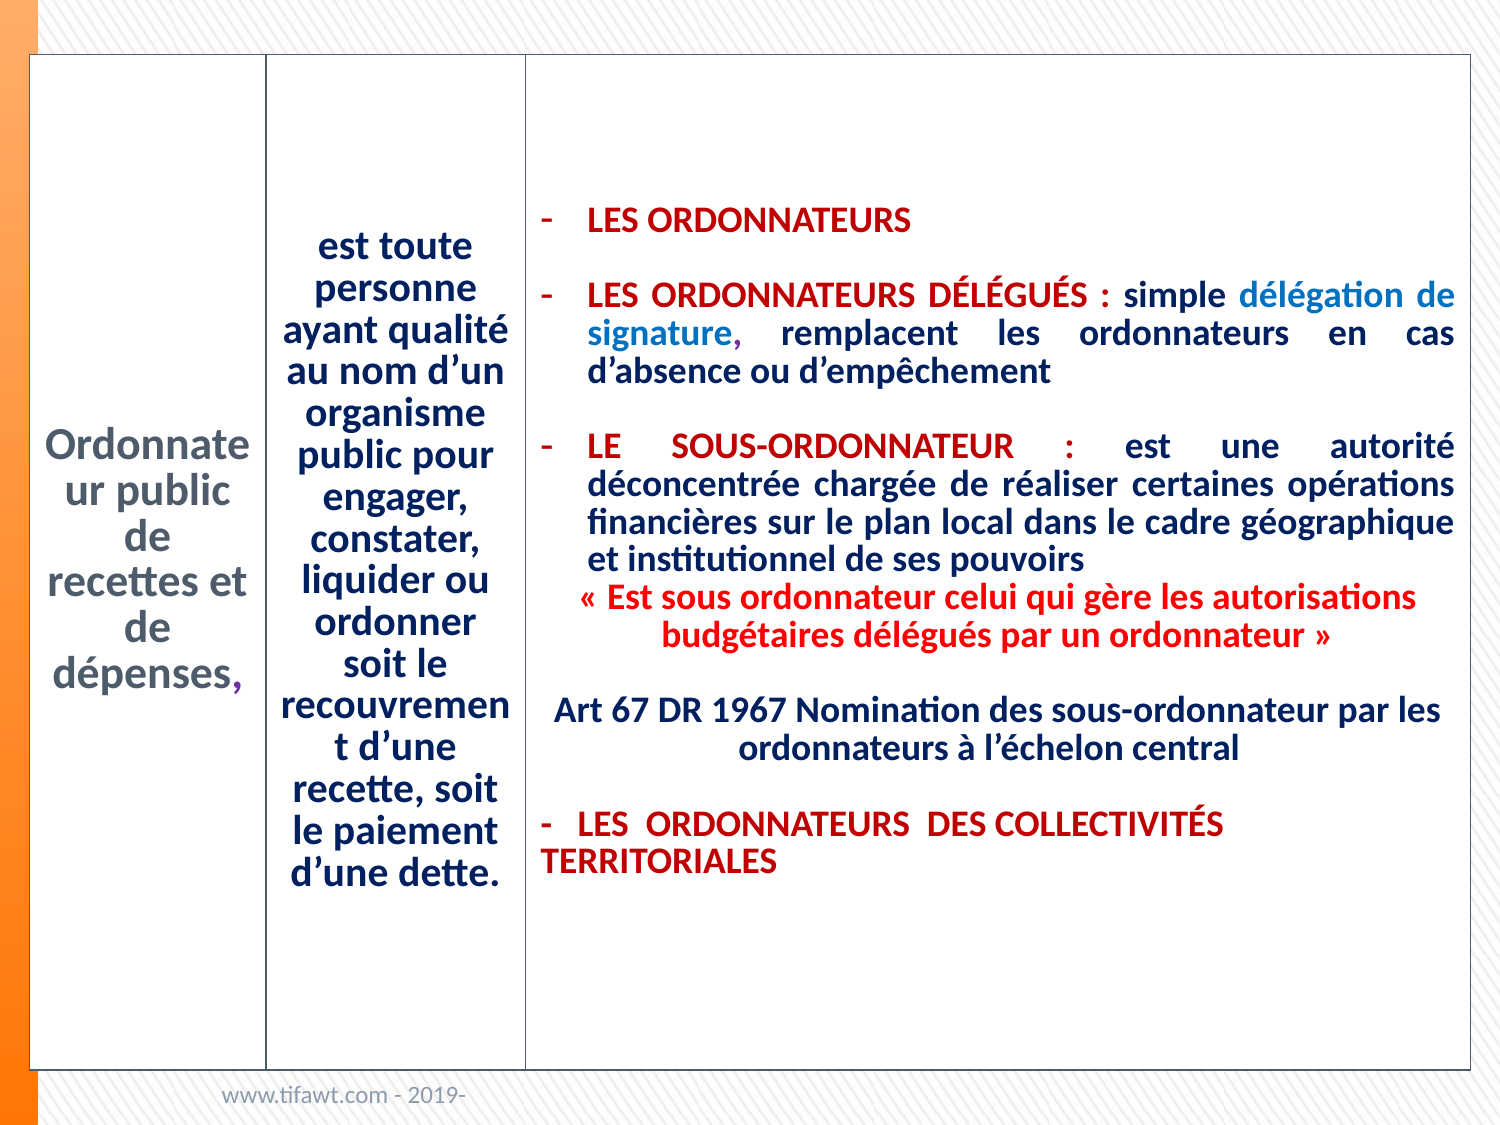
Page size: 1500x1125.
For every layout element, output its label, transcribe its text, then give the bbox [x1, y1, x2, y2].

table_header LES ORDONNATEURS LES ORDONNATEURS DÉLÉGUÉS : simple délégation de signature, remplacent les ordonnateurs en cas d’absence ou d’empêchement LE SOUS-ORDONNATEUR : est une autorité déconcentrée chargée de réaliser certaines opérations financières sur le plan local dans le cadre géographique et institutionnel de ses pouvoirs « Est sous ordonnateur celui qui gère les autorisations budgétaires délégués par un ordonnateur » Art 67 DR 1967 Nomination des sous-ordonnateur par les ordonnateurs à l’échelon central - LES ORDONNATEURS DES COLLECTIVITÉS TERRITORIALES [526, 55, 1470, 1069]
table_header est toute personne ayant qualité au nom d’un organisme public pour engager, constater, liquider ou ordonner soit le recouvrement d’une recette, soit le paiement d’une dette. [267, 55, 525, 1069]
table_header Ordonnateur public de recettes et de dépenses, [30, 55, 265, 1069]
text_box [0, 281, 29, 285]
footer www.tifawt.com - 2019- [206, 1074, 1382, 1113]
